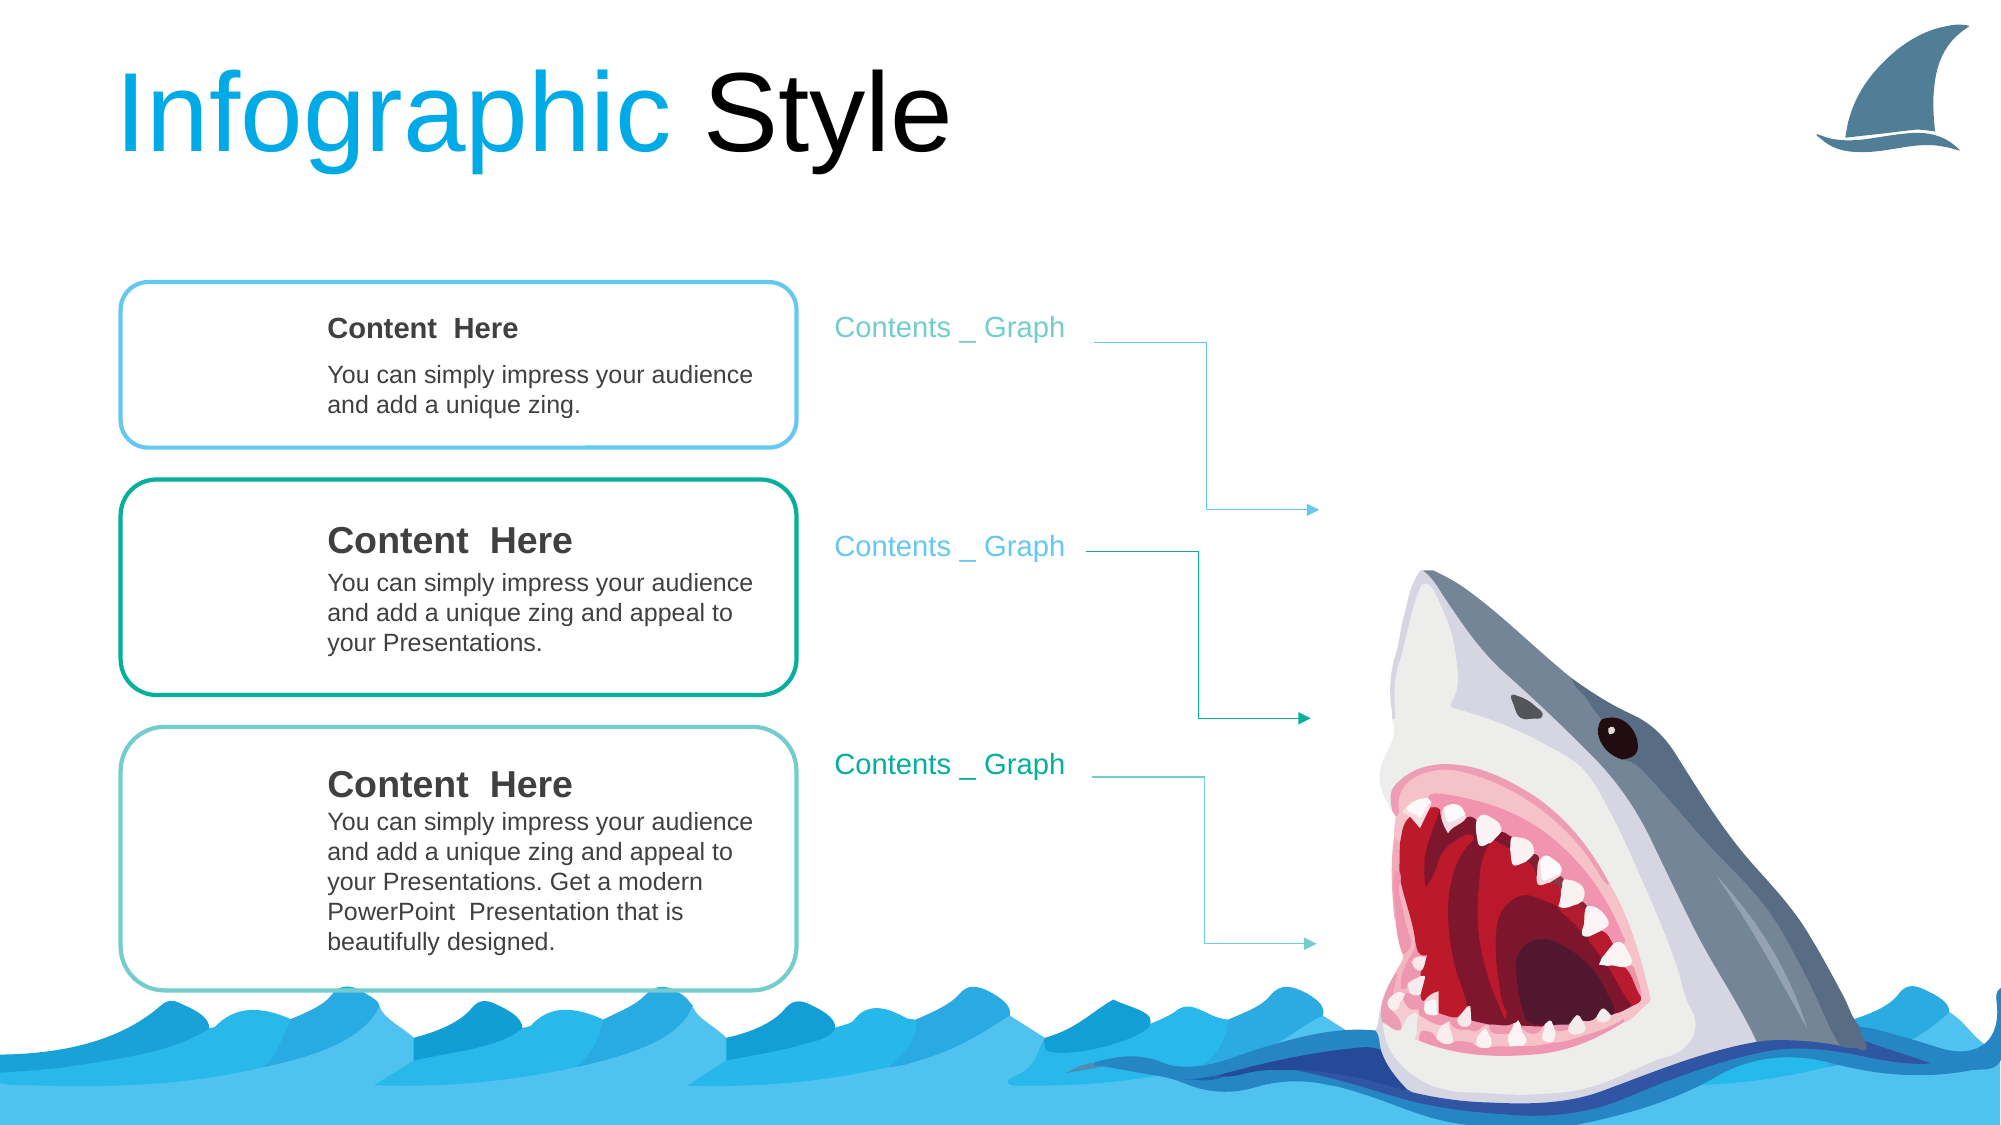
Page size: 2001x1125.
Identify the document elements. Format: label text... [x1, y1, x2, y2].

picture [1816, 24, 1970, 152]
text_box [312, 302, 775, 428]
text_box Contents _ Graph [819, 301, 1115, 351]
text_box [312, 752, 775, 965]
picture [1065, 570, 2000, 1125]
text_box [1094, 342, 1320, 510]
text_box Contents _ Graph [819, 738, 1065, 789]
text_box [119, 281, 798, 449]
text_box Contents _ Graph [819, 519, 1115, 570]
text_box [1085, 551, 1311, 570]
list Infographic Style [101, 55, 1938, 175]
text_box [119, 725, 798, 992]
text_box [312, 508, 775, 666]
text_box [119, 478, 798, 697]
